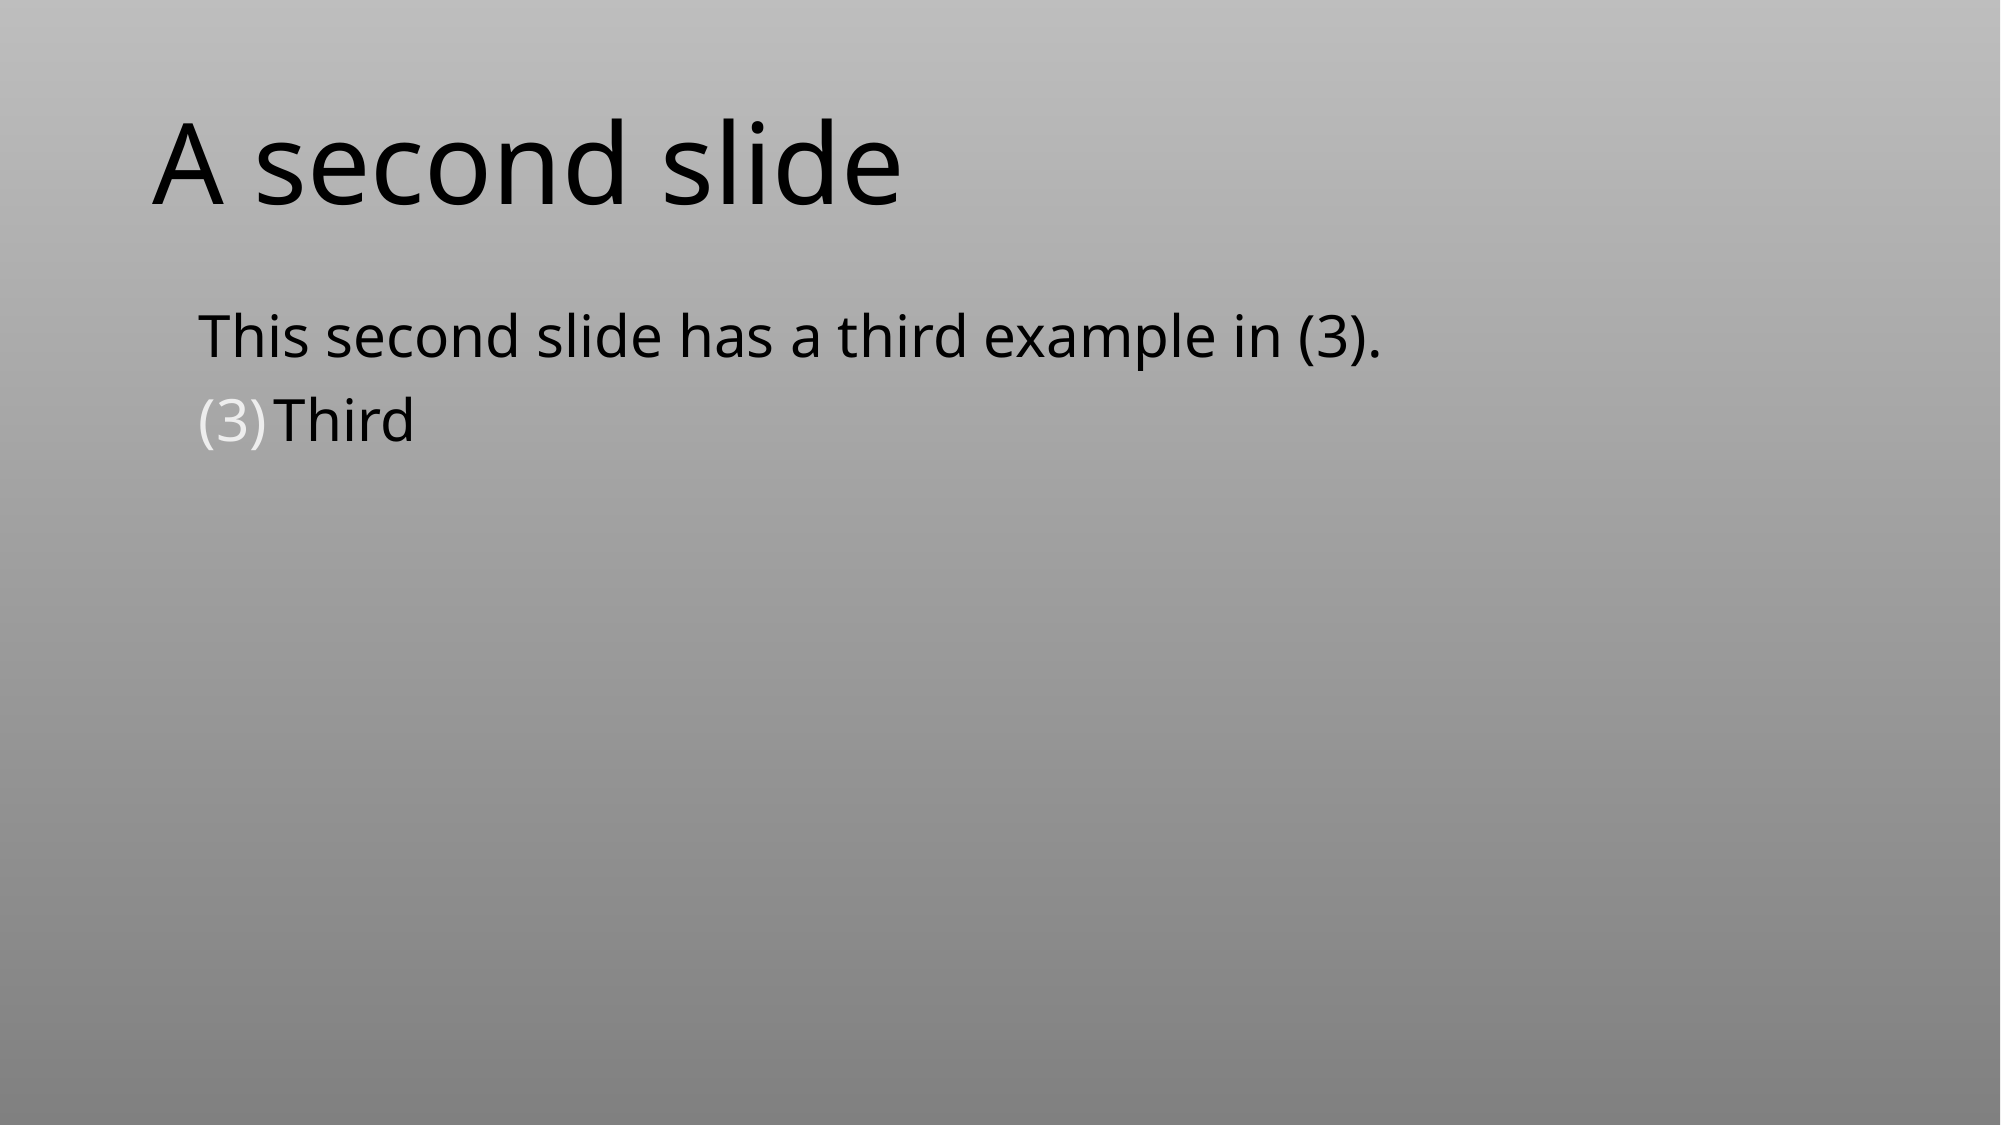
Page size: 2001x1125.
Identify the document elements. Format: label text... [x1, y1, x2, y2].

picture [0, 0, 2001, 1125]
title A second slide [137, 59, 1863, 278]
list This second slide has a third example in (3). Third [183, 299, 1863, 1014]
